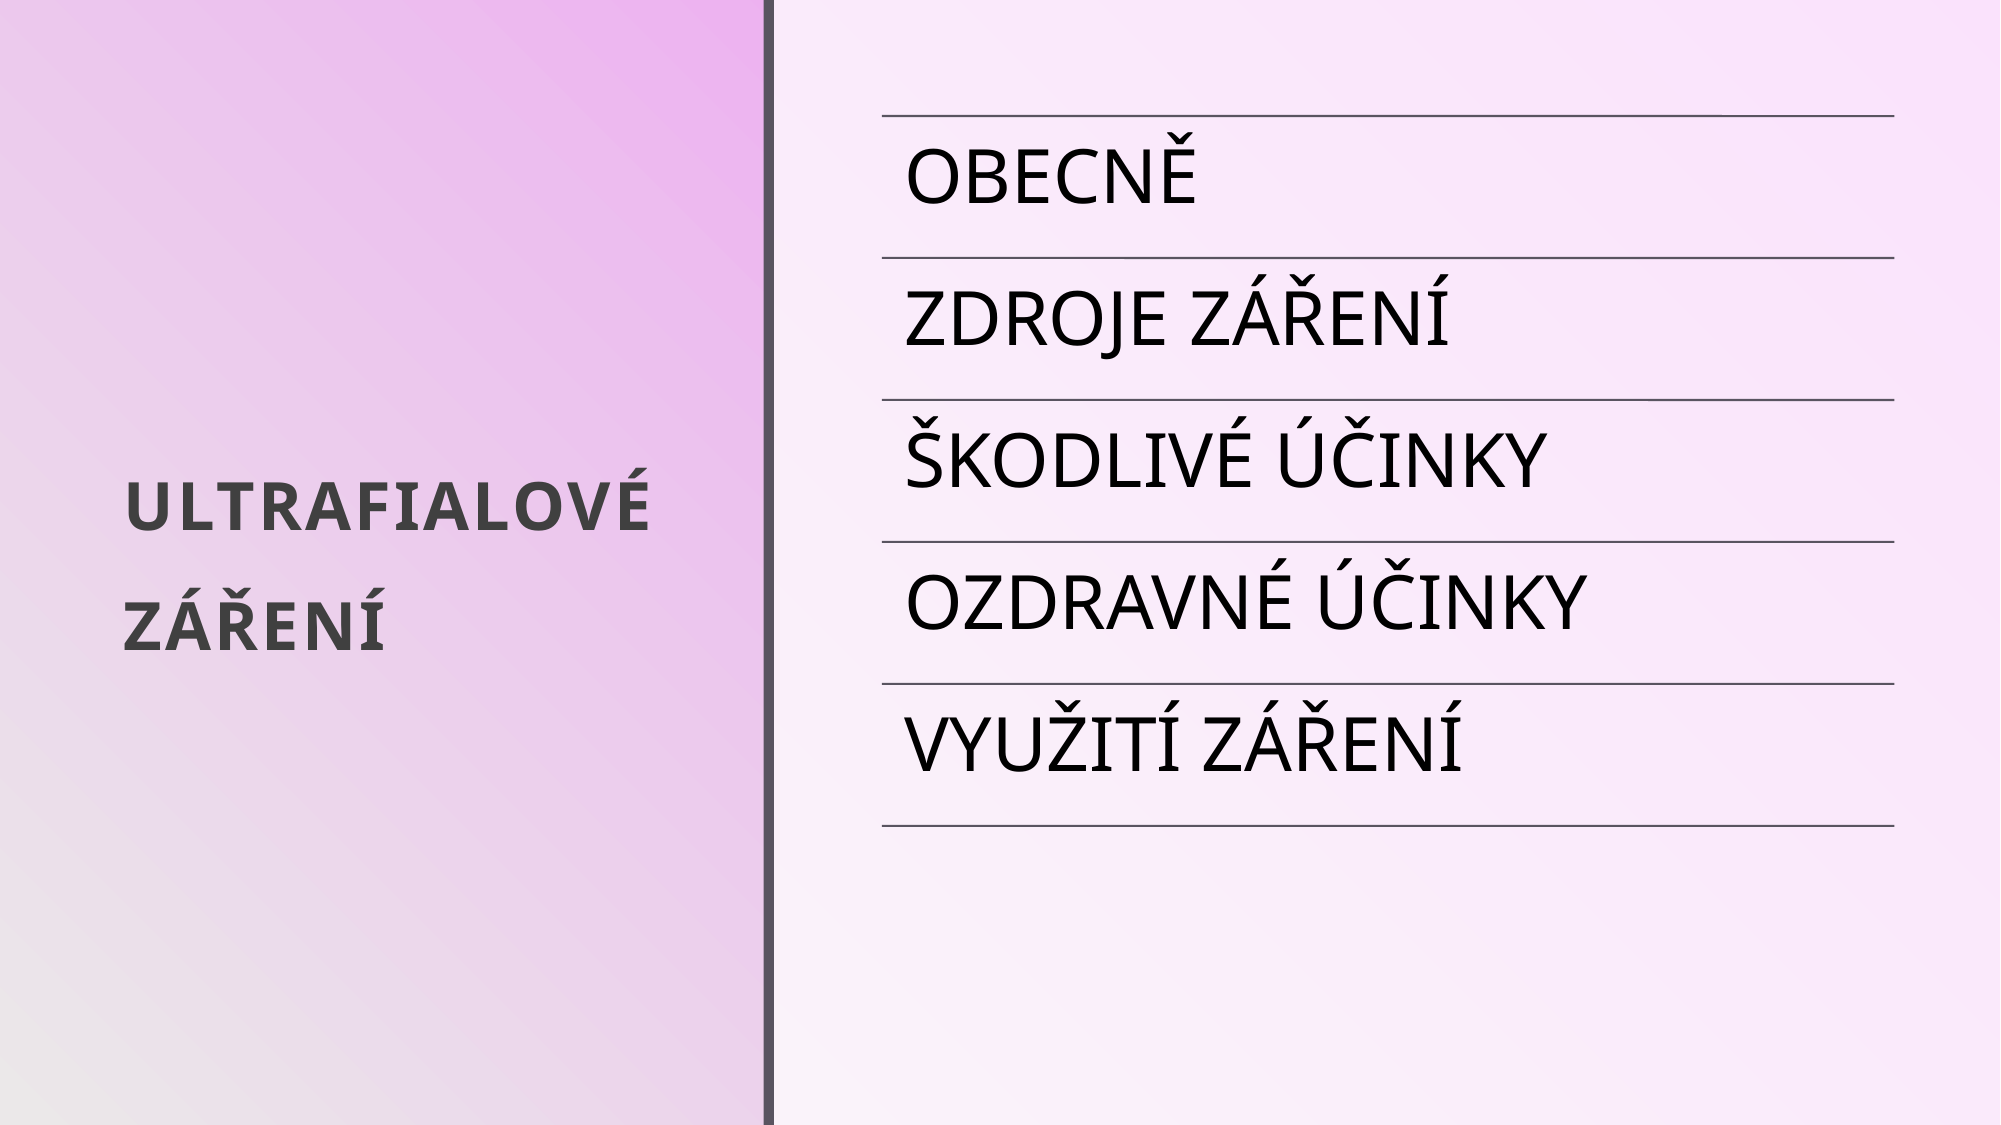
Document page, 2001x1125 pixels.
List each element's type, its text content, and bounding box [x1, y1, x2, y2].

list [881, 115, 1895, 969]
text_box [762, 0, 775, 1125]
text_box [775, 0, 2000, 1125]
title Ultrafialové záření [105, 115, 720, 969]
text_box [0, 0, 762, 1125]
